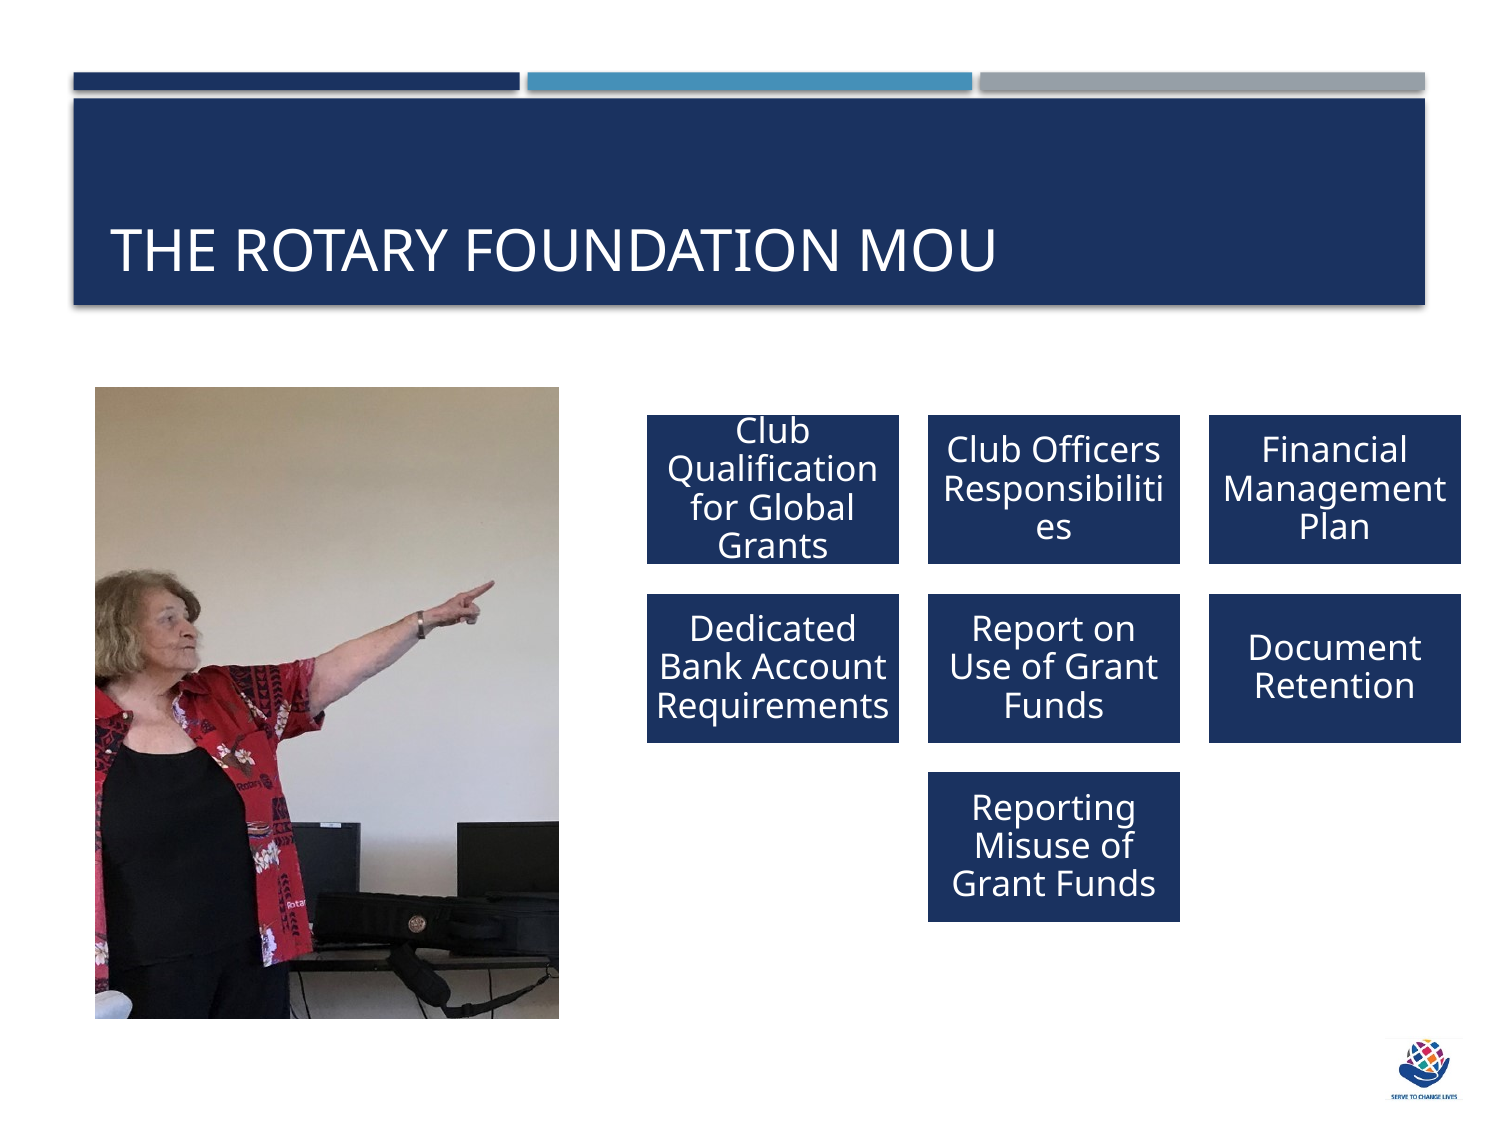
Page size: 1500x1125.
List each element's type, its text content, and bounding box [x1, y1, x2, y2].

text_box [644, 332, 1463, 1005]
title The Rotary Foundation MOU [95, 112, 1406, 291]
picture [1385, 1036, 1463, 1103]
picture [94, 387, 559, 1019]
